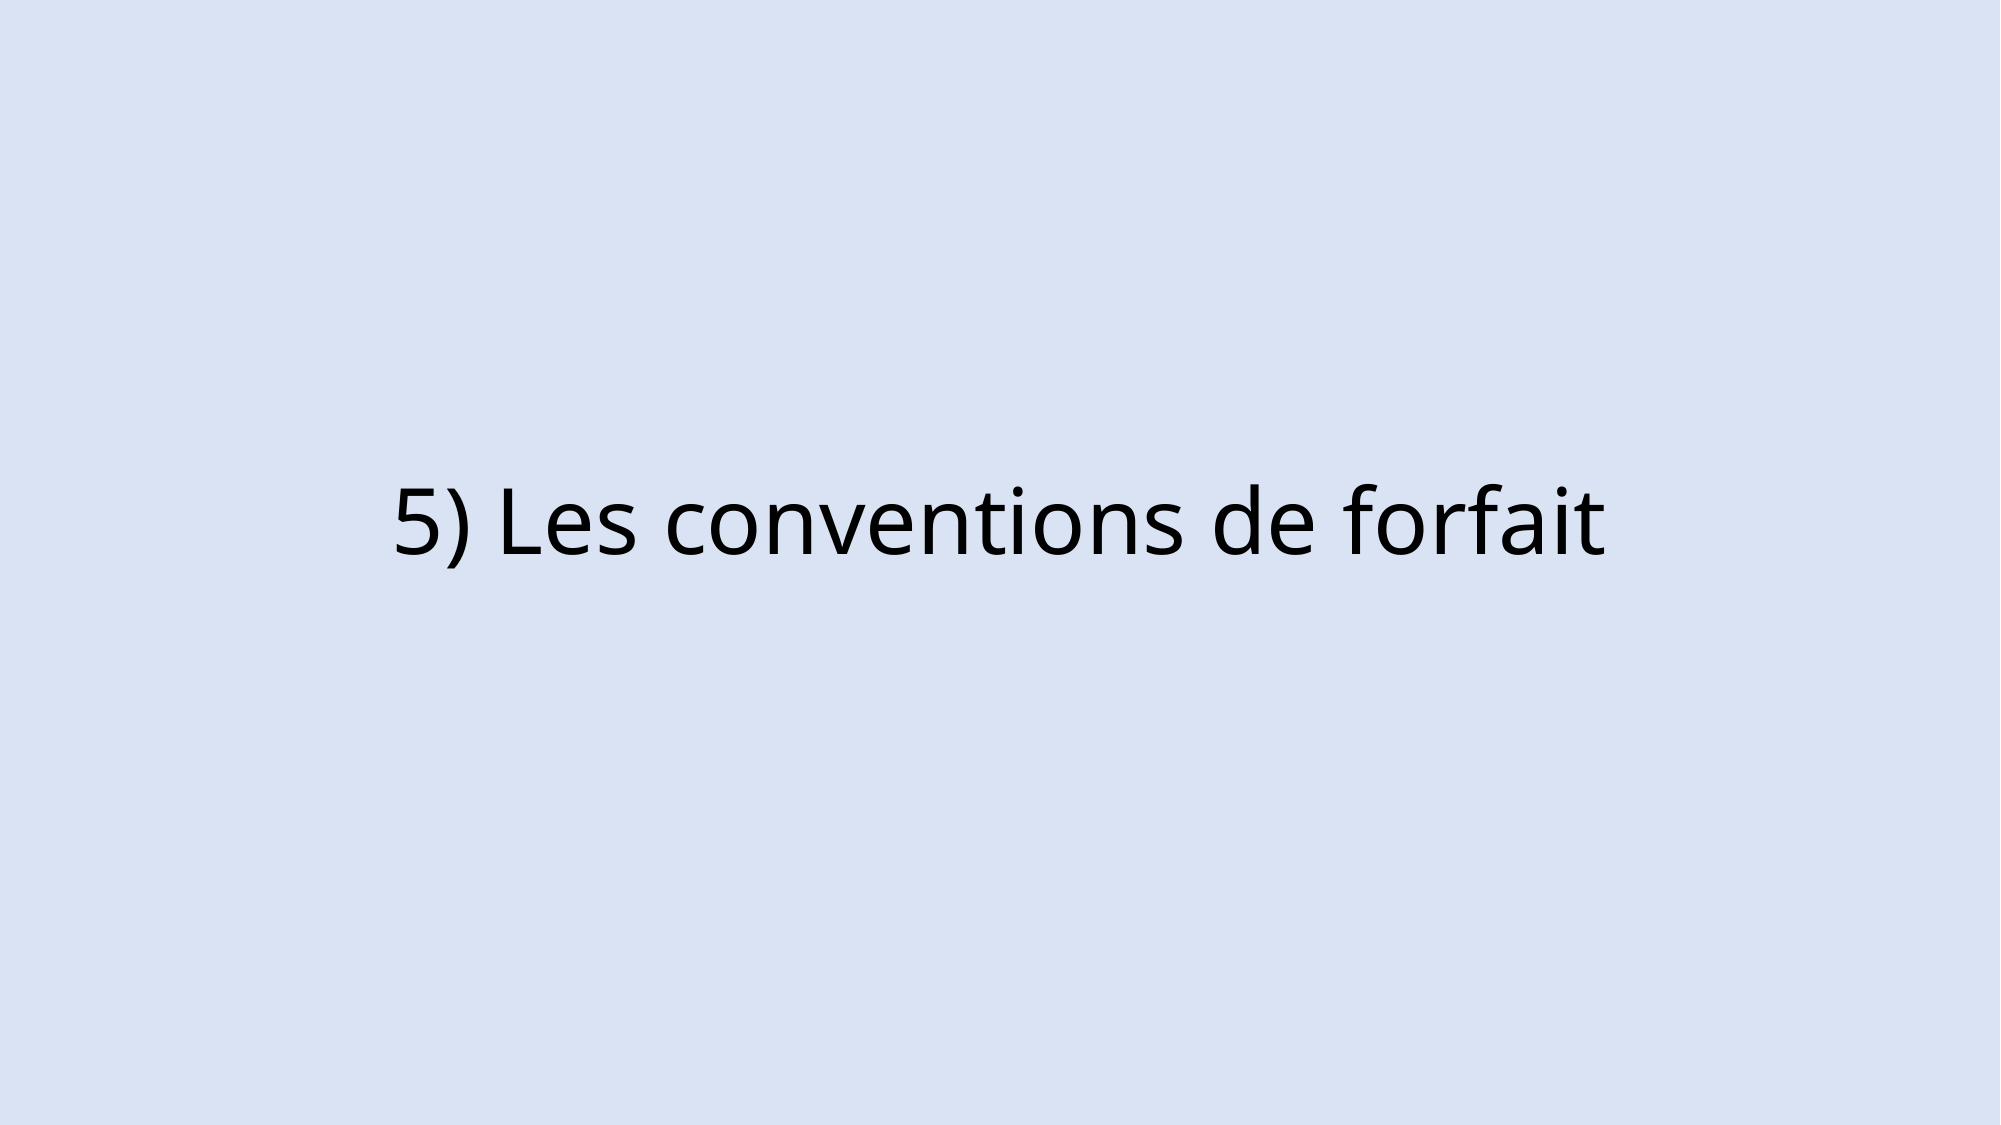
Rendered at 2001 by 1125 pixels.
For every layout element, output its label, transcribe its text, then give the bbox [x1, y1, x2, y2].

title 5) Les conventions de forfait [137, 416, 1863, 634]
